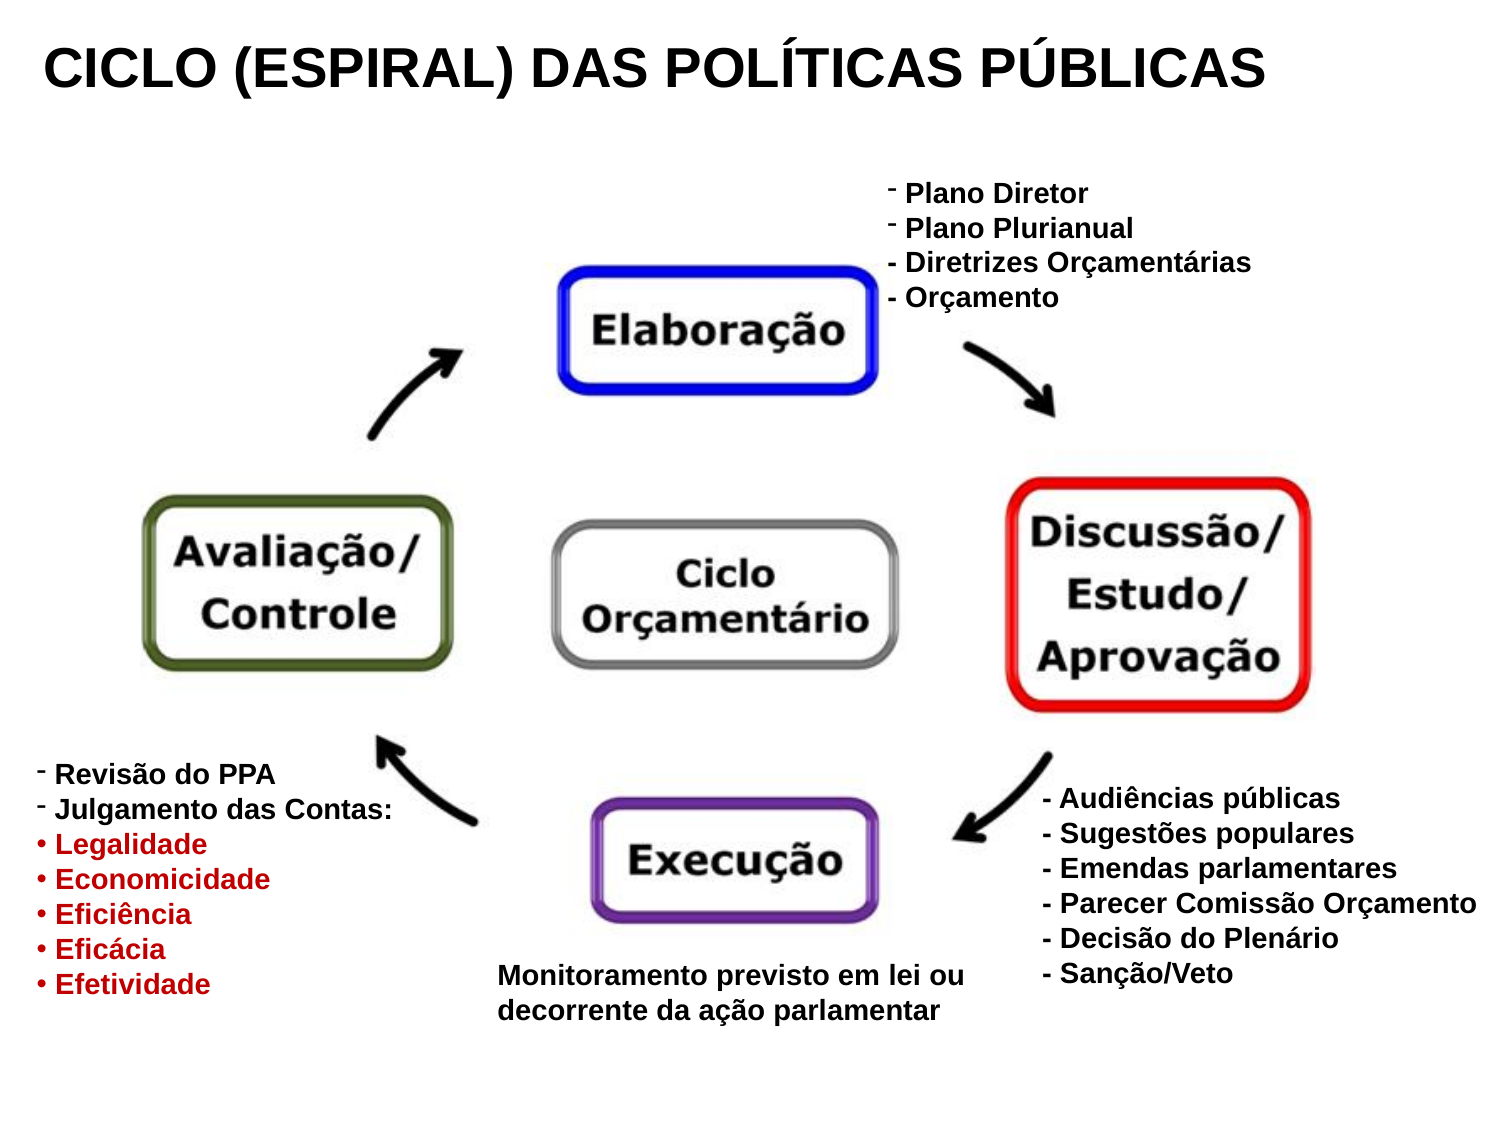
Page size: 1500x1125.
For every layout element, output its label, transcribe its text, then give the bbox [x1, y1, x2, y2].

text_box Plano Diretor Plano Plurianual - Diretrizes Orçamentárias - Orçamento [872, 166, 1424, 322]
text_box Revisão do PPA Julgamento das Contas: Legalidade Economicidade Eficiência Eficácia Efetividade [21, 748, 503, 1008]
text_box Monitoramento previsto em lei ou decorrente da ação parlamentar [482, 949, 991, 1034]
text_box - Audiências públicas - Sugestões populares - Emendas parlamentares - Parecer Comissão Orçamento - Decisão do Plenário - Sanção/Veto [1027, 771, 1493, 997]
title CICLO (ESPIRAL) DAS POLÍTICAS PÚBLICAS [5, 19, 1306, 111]
picture [139, 263, 1316, 941]
